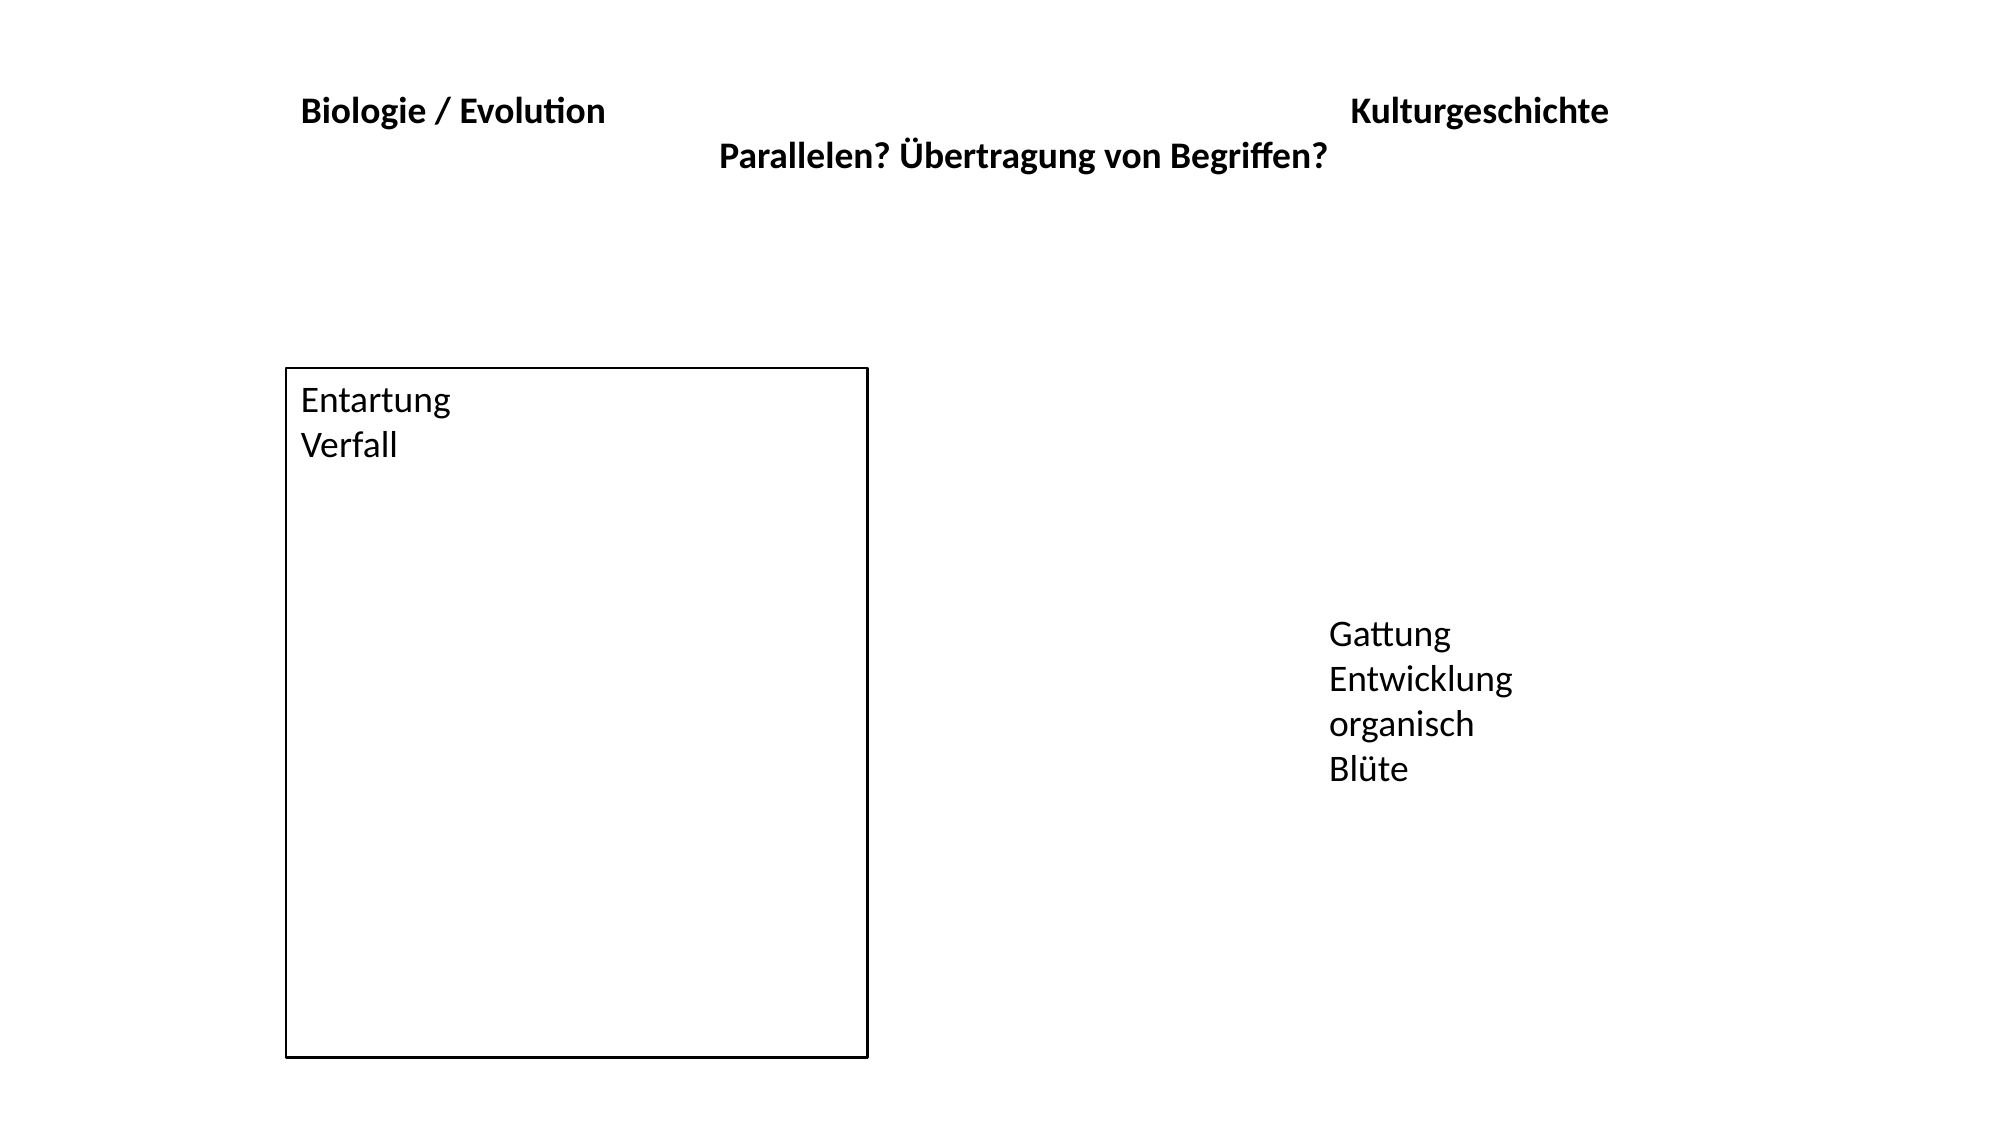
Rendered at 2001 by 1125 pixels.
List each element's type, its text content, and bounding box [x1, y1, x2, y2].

text_box Biologie / Evolution Kulturgeschichte Parallelen? Übertragung von Begriffen? [286, 78, 1763, 184]
text_box Gattung Entwicklung organisch Blüte [1314, 601, 1791, 932]
text_box Entartung Verfall [286, 367, 868, 1058]
